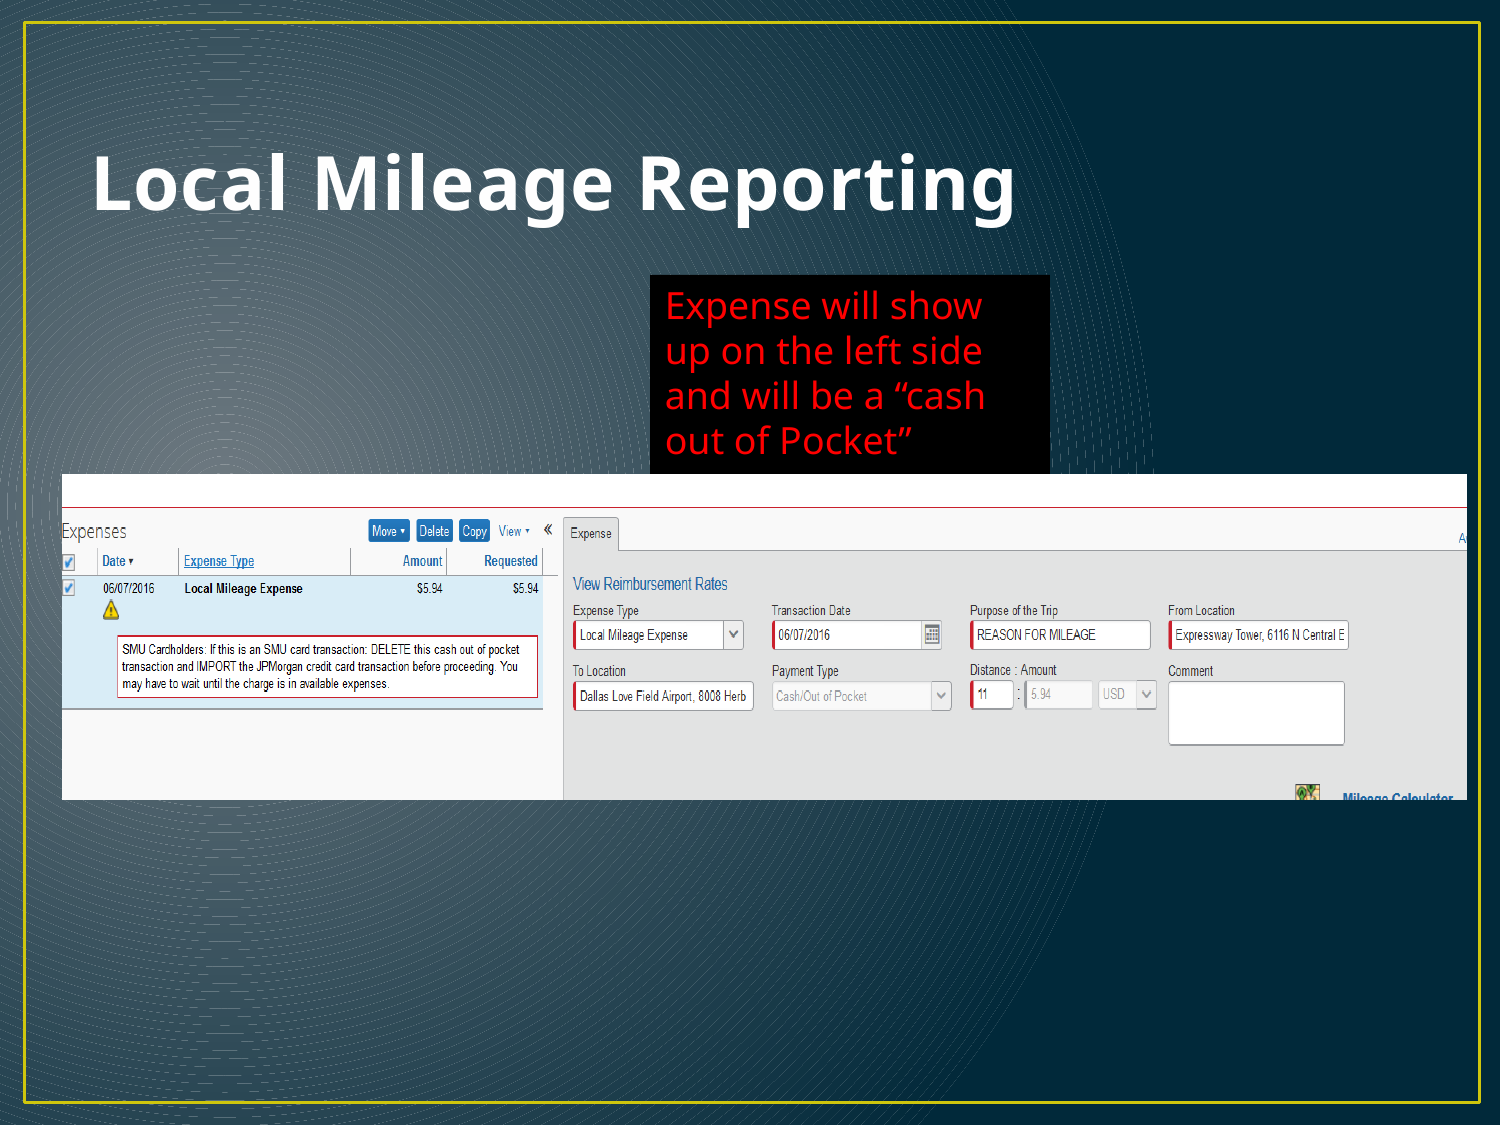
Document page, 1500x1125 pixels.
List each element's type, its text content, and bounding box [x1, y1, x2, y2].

picture [1120, 468, 1128, 474]
title Local Mileage Reporting [75, 45, 1425, 233]
picture [1067, 806, 1077, 814]
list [62, 474, 1467, 801]
text_box Expense will show up on the left side and will be a “cash out of Pocket” payment type [650, 274, 1050, 471]
